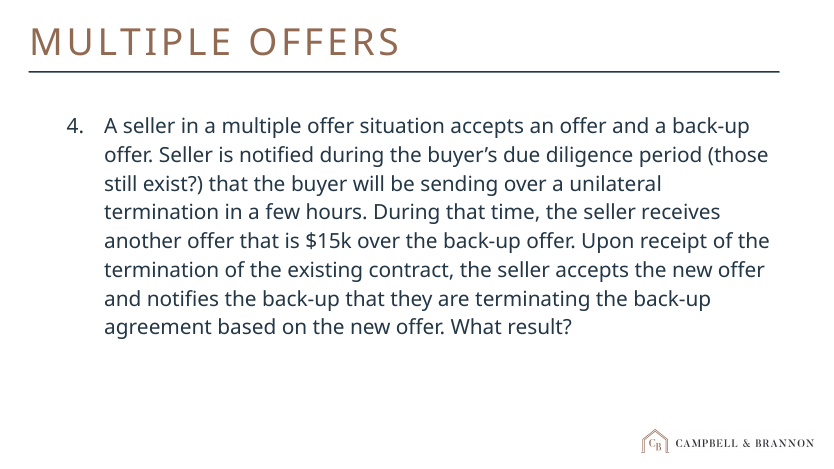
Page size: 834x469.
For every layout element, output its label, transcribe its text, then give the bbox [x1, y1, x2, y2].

text_box MULTIPLE OFFERS [29, 21, 587, 63]
text_box A seller in a multiple offer situation accepts an offer and a back-up offer. Seller is notified during the buyer’s due diligence period (those still exist?) that the buyer will be sending over a unilateral termination in a few hours. During that time, the seller receives another offer that is $15k over the back-up offer. Upon receipt of the termination of the existing contract, the seller accepts the new offer and notifies the back-up that they are terminating the back-up agreement based on the new offer. What result? [66, 109, 780, 339]
picture [641, 429, 815, 453]
